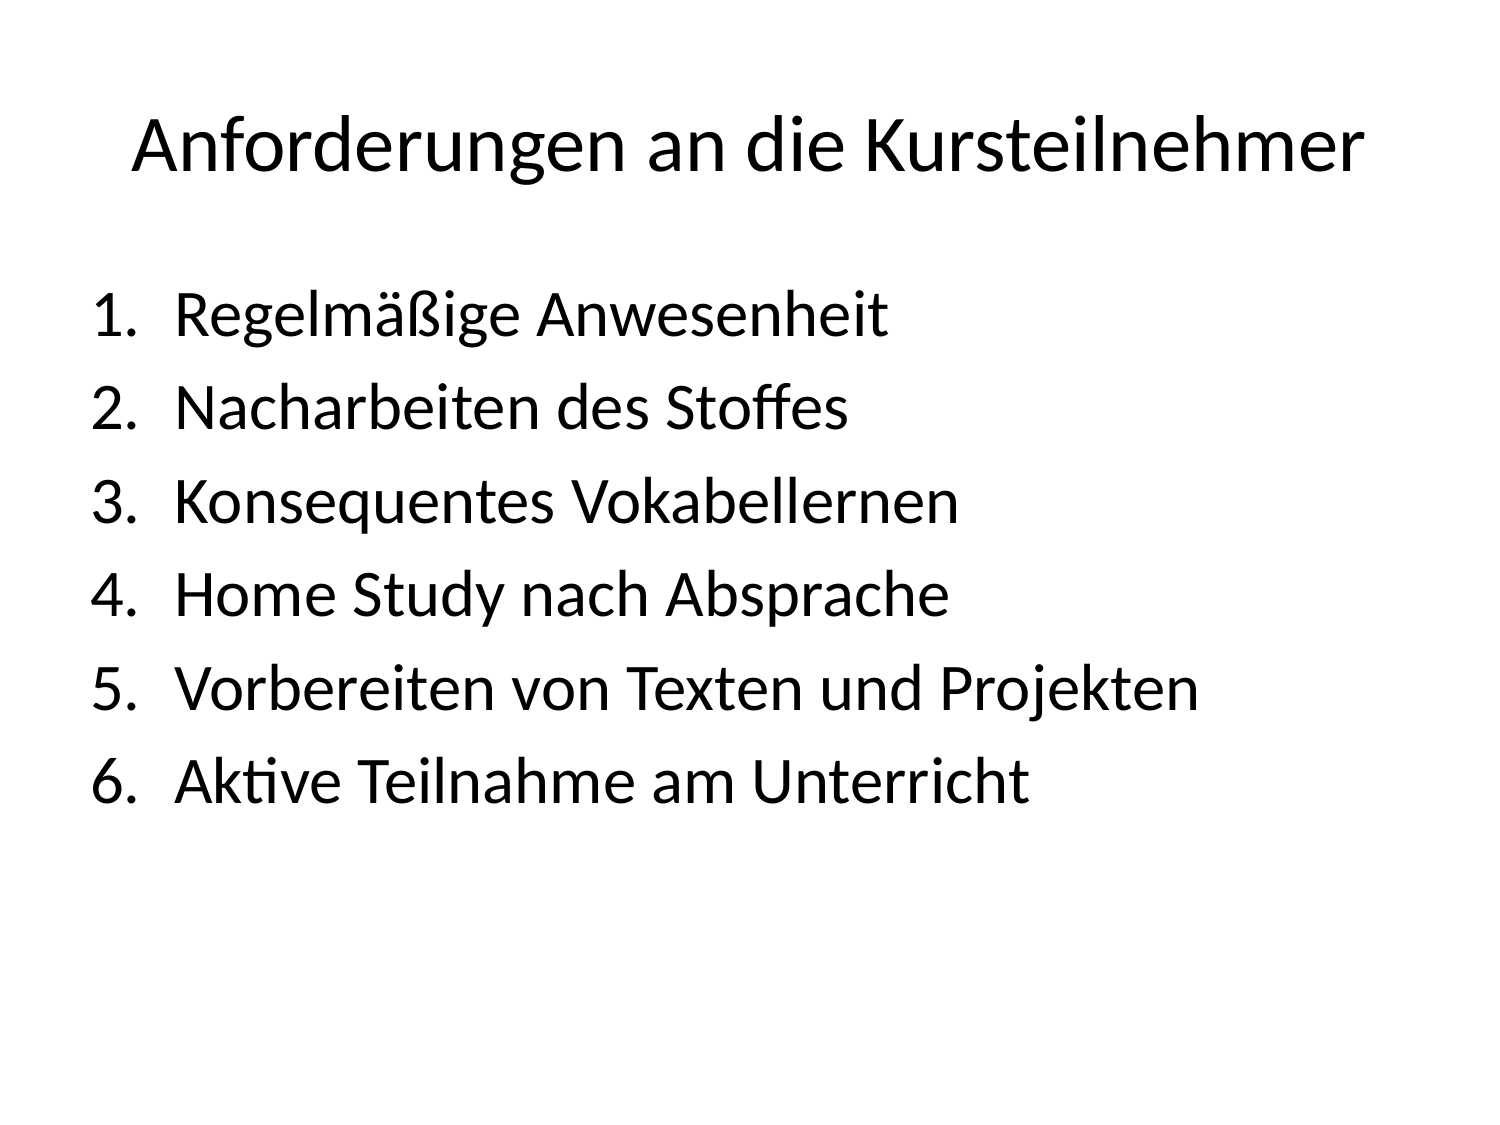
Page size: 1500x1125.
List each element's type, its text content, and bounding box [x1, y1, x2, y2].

title Anforderungen an die Kursteilnehmer [75, 45, 1425, 233]
list Regelmäßige Anwesenheit Nacharbeiten des Stoffes Konsequentes Vokabellernen Home Study nach Absprache Vorbereiten von Texten und Projekten Aktive Teilnahme am Unterricht [75, 262, 1425, 1005]
